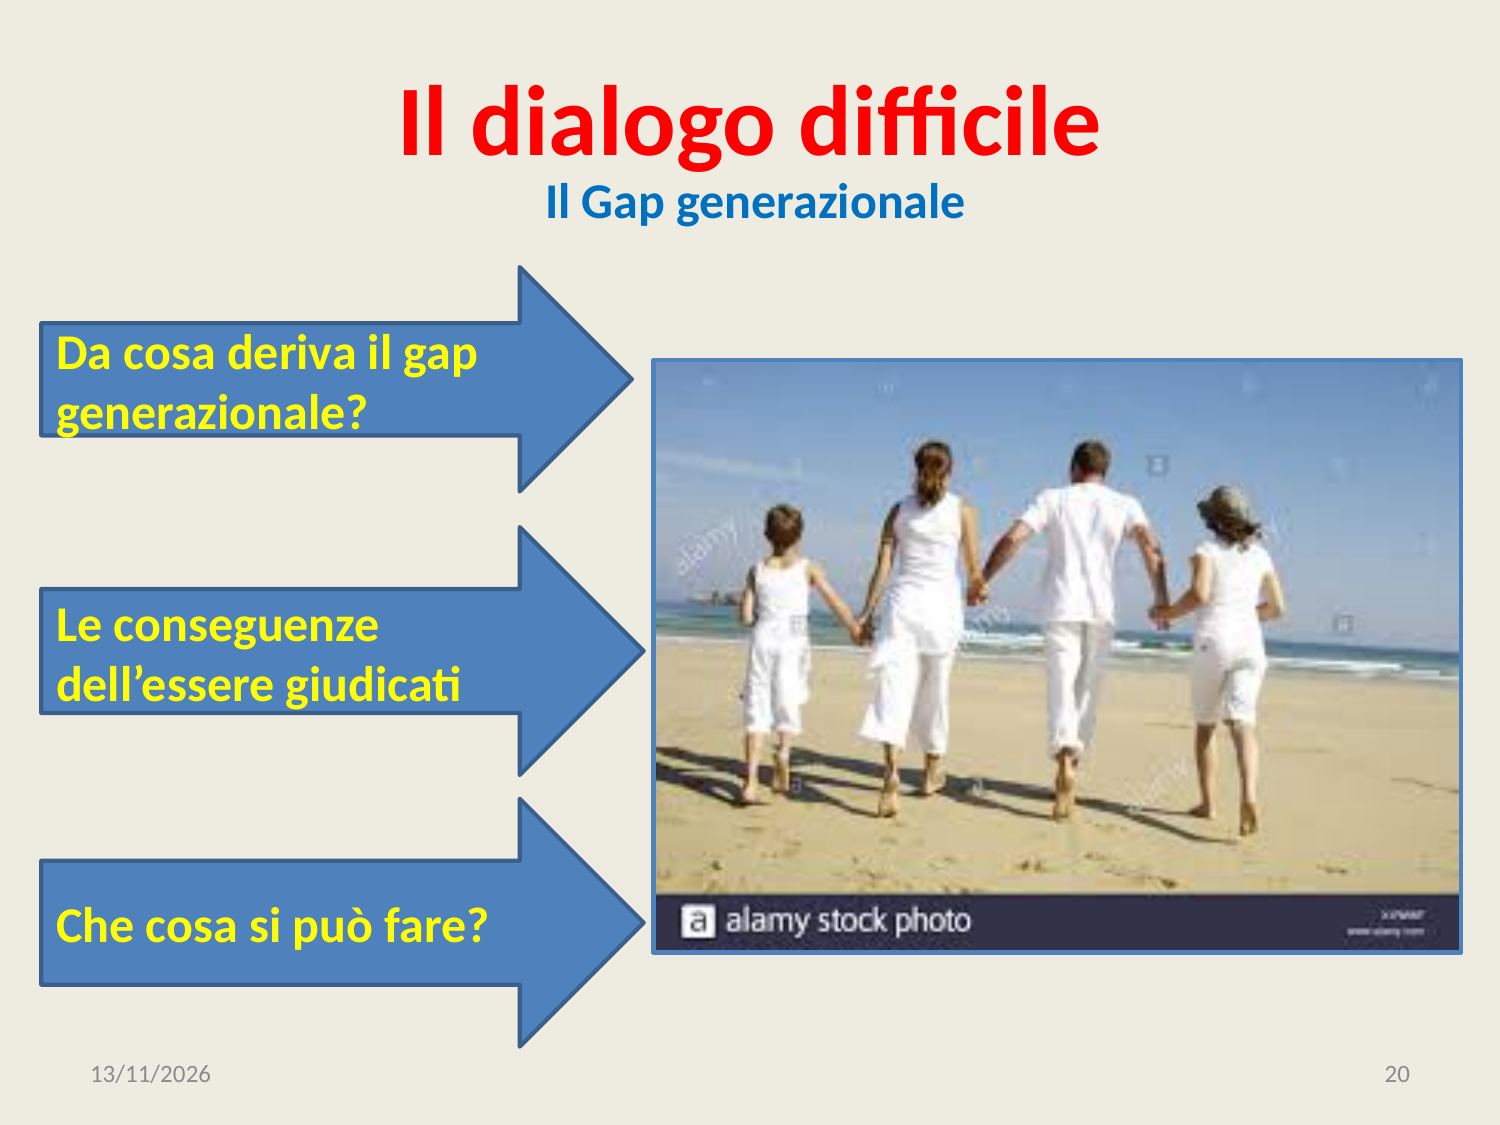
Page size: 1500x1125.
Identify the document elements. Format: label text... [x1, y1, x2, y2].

text_box Che cosa si può fare? [39, 796, 646, 1049]
text_box Le conseguenze dell’essere giudicati [39, 525, 646, 777]
slide_number 20 [1074, 1042, 1425, 1103]
subtitle Il Gap generazionale [100, 160, 1412, 244]
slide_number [75, 1042, 425, 1103]
picture [655, 361, 1459, 951]
title Il dialogo difficile [29, 66, 1471, 165]
text_box Da cosa deriva il gap generazionale? [39, 265, 634, 494]
